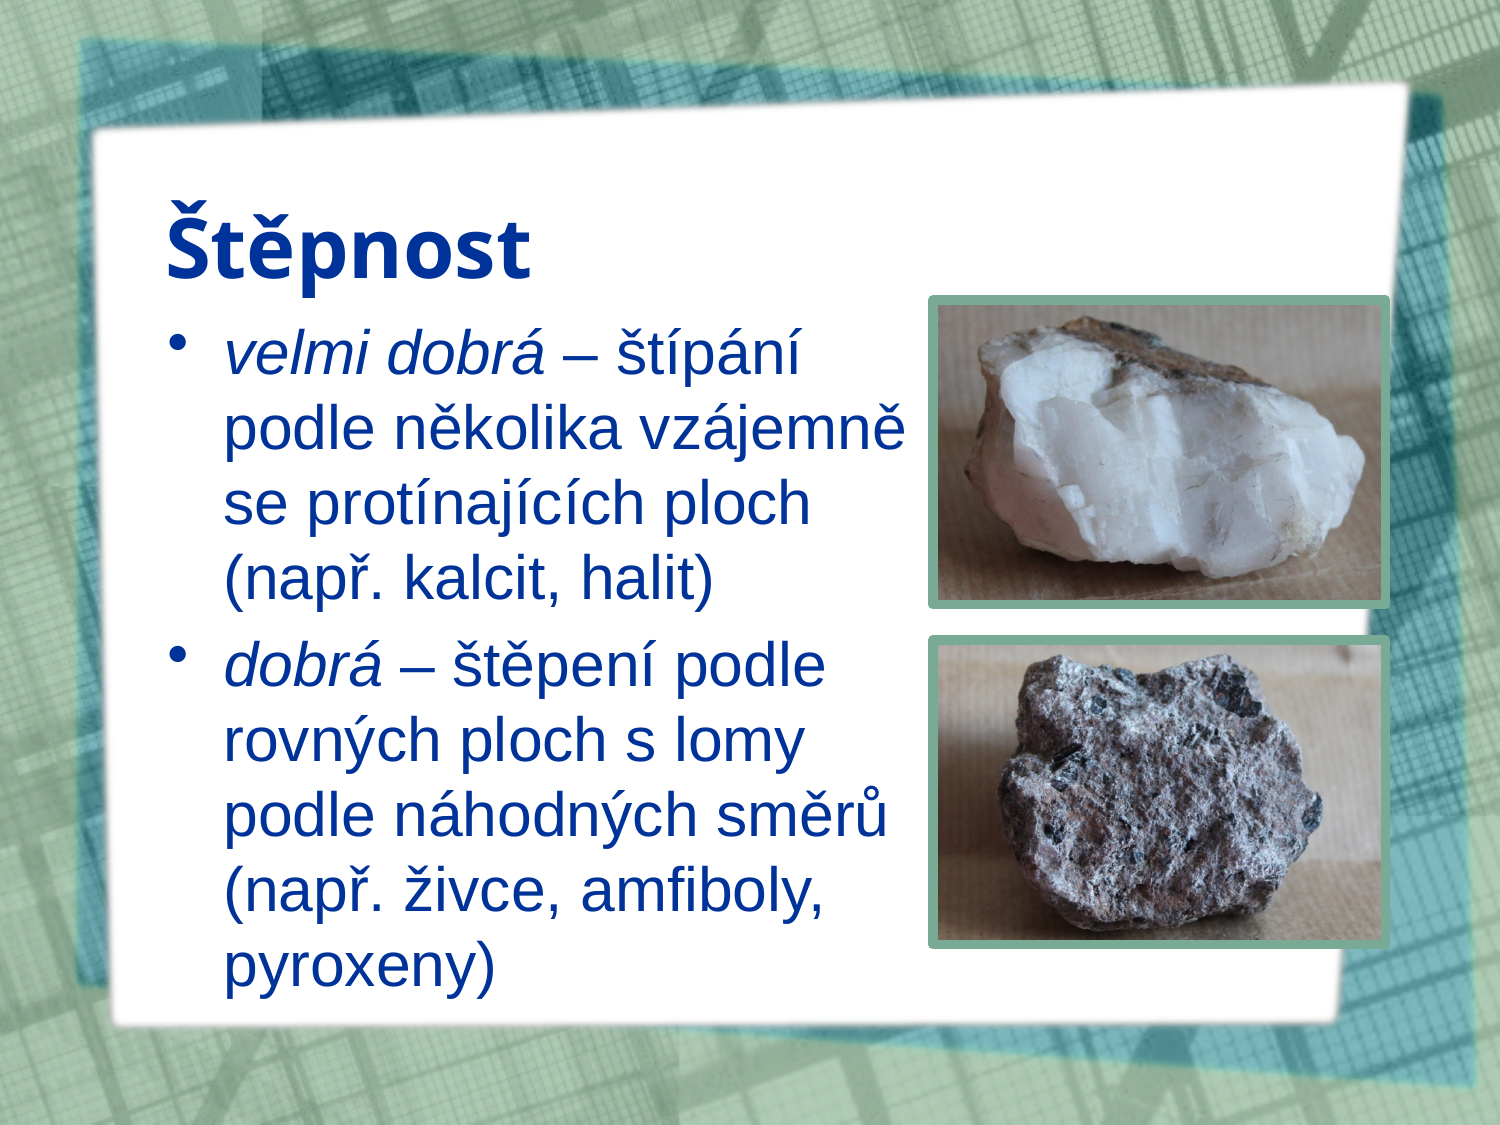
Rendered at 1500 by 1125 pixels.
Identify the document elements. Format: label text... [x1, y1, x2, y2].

list velmi dobrá – štípání podle několika vzájemně se protínajících ploch (např. kalcit, halit) dobrá – štěpení podle rovných ploch s lomy podle náhodných směrů (např. živce, amfiboly, pyroxeny) [152, 304, 950, 1079]
title Štěpnost [149, 137, 1301, 353]
picture [0, 0, 1500, 1125]
